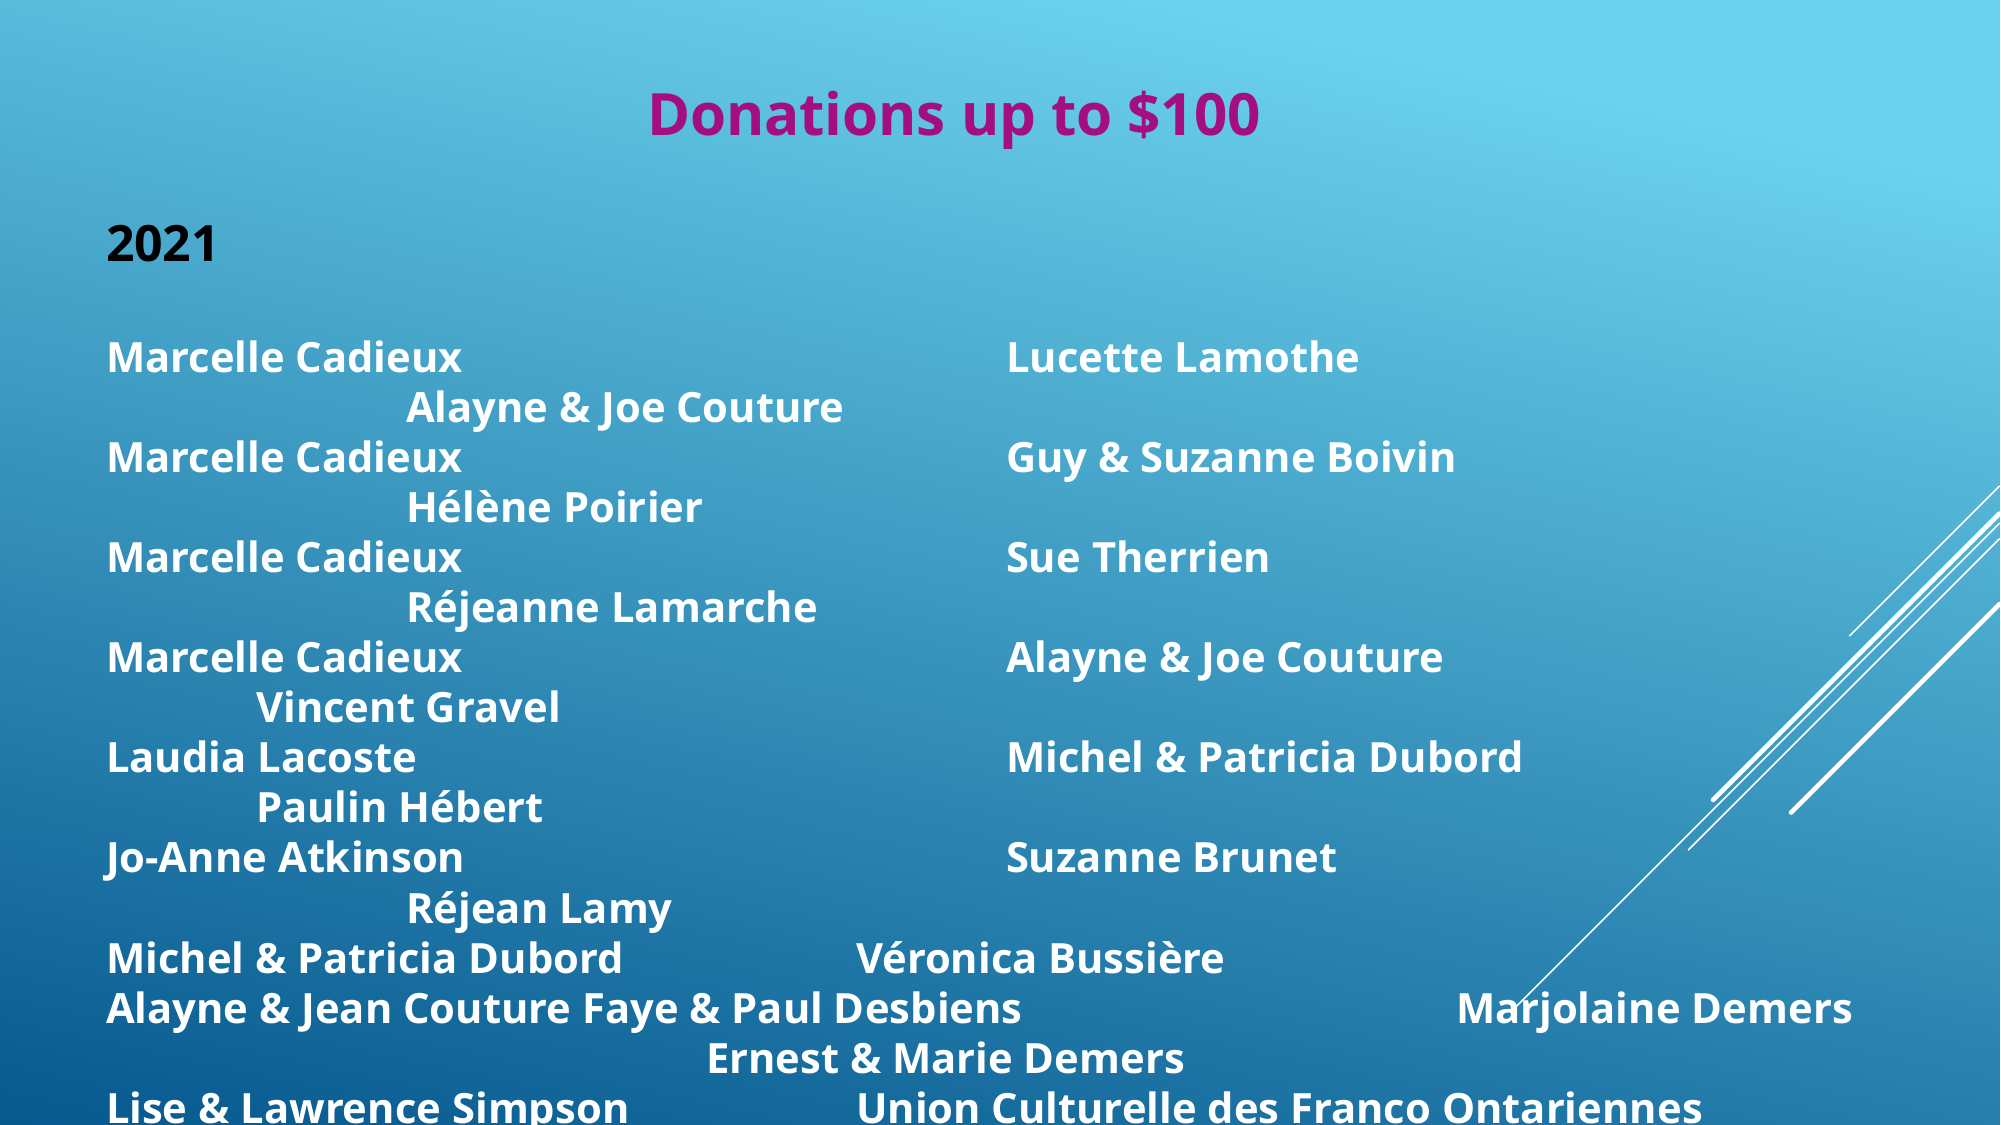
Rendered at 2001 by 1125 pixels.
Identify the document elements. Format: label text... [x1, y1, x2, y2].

text_box 2021 Marcelle Cadieux Lucette Lamothe Alayne & Joe Couture Marcelle Cadieux Guy & Suzanne Boivin Hélène Poirier Marcelle Cadieux Sue Therrien Réjeanne Lamarche Marcelle Cadieux Alayne & Joe Couture Vincent Gravel Laudia Lacoste Michel & Patricia Dubord Paulin Hébert Jo-Anne Atkinson Suzanne Brunet Réjean Lamy Michel & Patricia Dubord Véronica Bussière Alayne & Jean Couture Faye & Paul Desbiens Marjolaine Demers Ernest & Marie Demers Lise & Lawrence Simpson Union Culturelle des Franco Ontariennes Lina C Arseneault Daniel & RuthAnne Leroux Mavis & Terry Pinkney Daniel & RuthAnne Leroux Michel & Patricia Dubord Jean-Guy & Hélène Poirier Jean & Alayne Couture Réj & Lucette Lamothe Réjean & Lucette Lamothe Jean-Yves & Nicole Leblanc [91, 203, 1881, 1125]
text_box Donations up to $100 [540, 69, 1383, 155]
